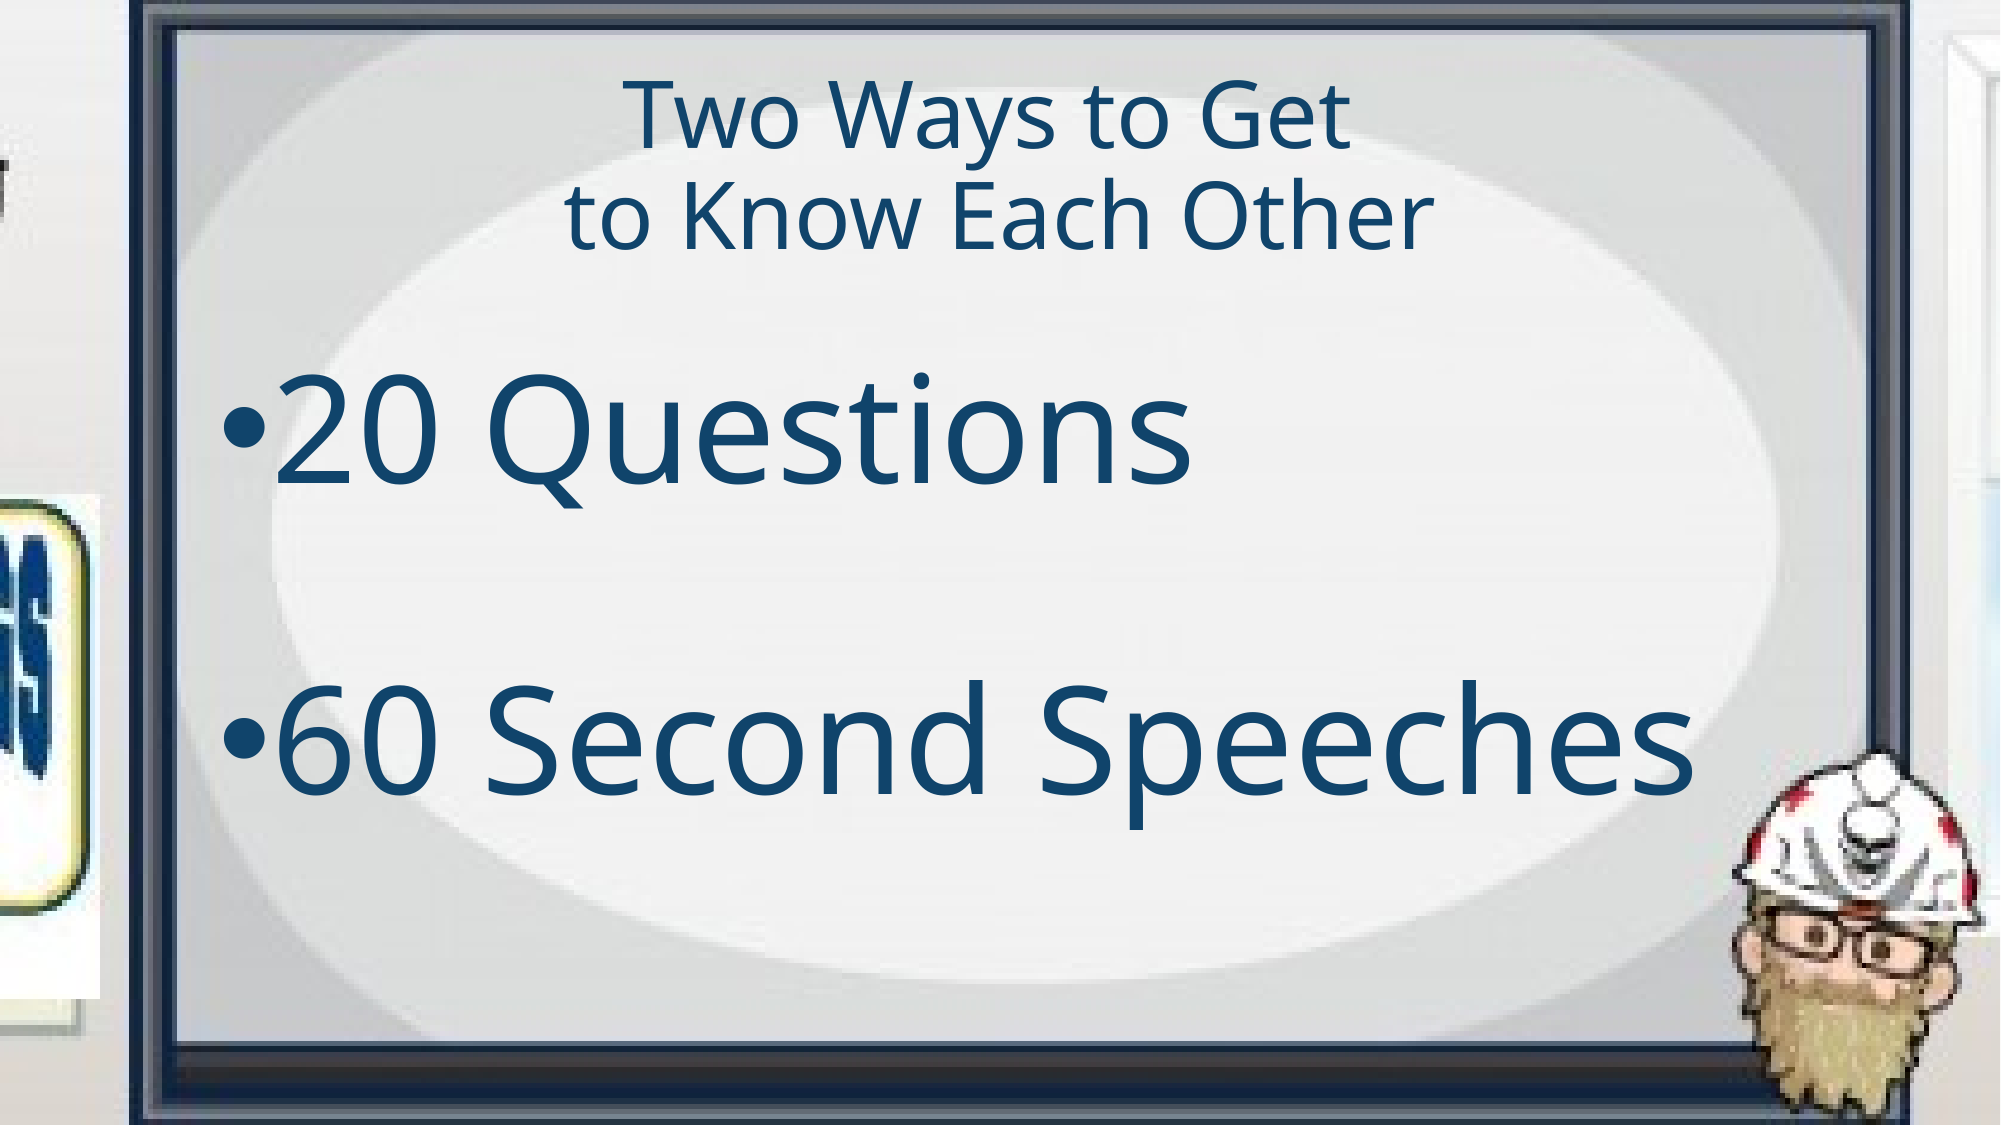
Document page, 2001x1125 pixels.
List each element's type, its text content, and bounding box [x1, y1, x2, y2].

list 20 Questions 60 Second Speeches [203, 346, 1863, 539]
picture [0, 0, 2001, 1125]
title Two Ways to Get to Know Each Other [137, 59, 1863, 278]
